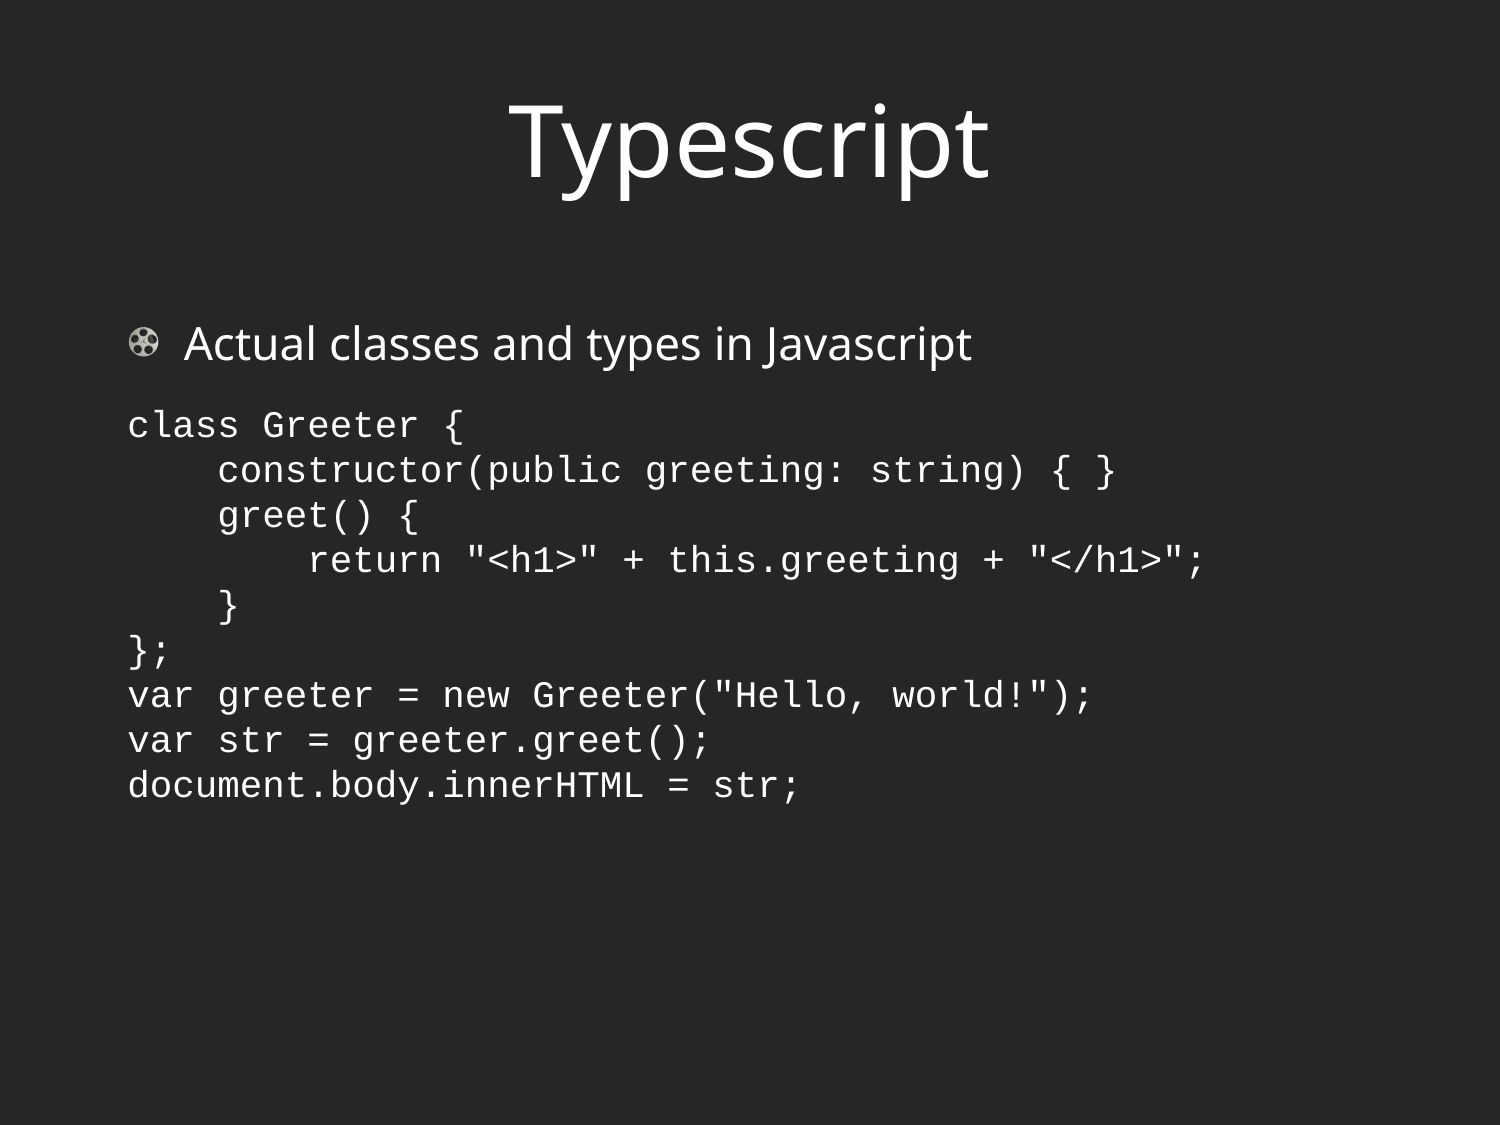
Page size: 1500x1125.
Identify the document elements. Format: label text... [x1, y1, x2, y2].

picture [127, 325, 160, 358]
text_box class Greeter { constructor(public greeting: string) { } greet() { return "<h1>" + this.greeting + "</h1>"; } }; var greeter = new Greeter("Hello, world!"); var str = greeter.greet(); document.body.innerHTML = str; [112, 392, 1352, 812]
list Actual classes and types in Javascript [112, 306, 1388, 1005]
title Typescript [112, 19, 1388, 255]
